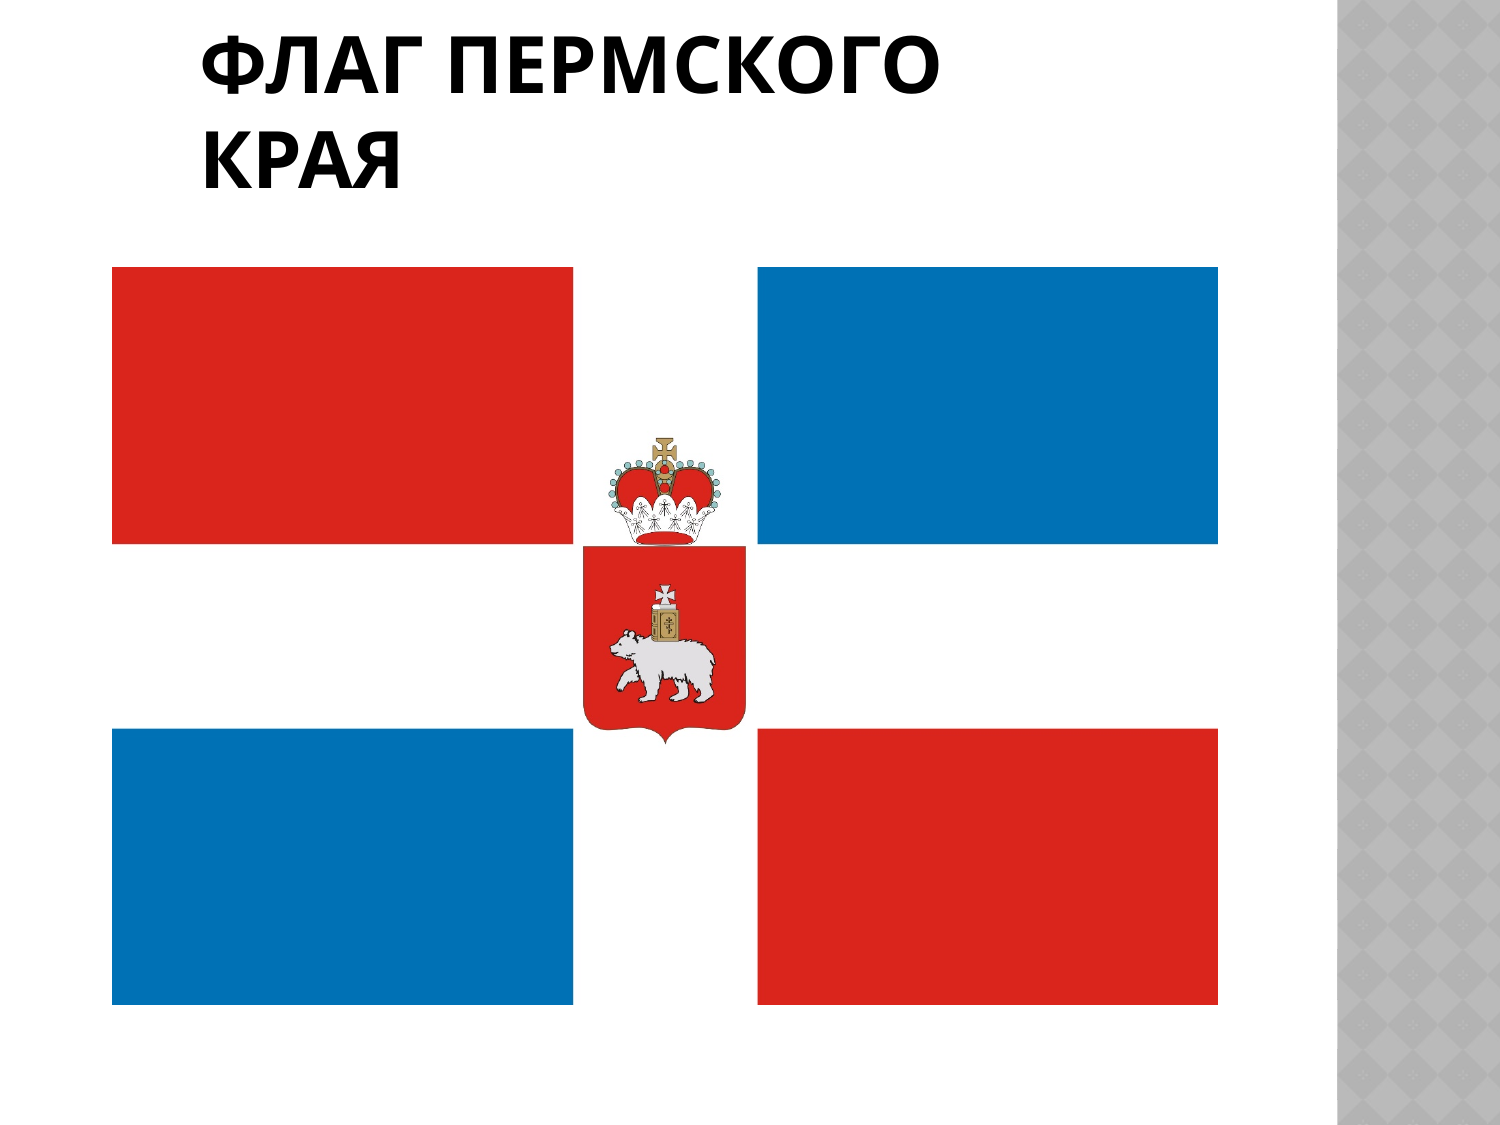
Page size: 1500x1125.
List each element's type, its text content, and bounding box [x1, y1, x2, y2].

title Флаг пермского края [191, 90, 1139, 205]
picture [111, 266, 1219, 1005]
